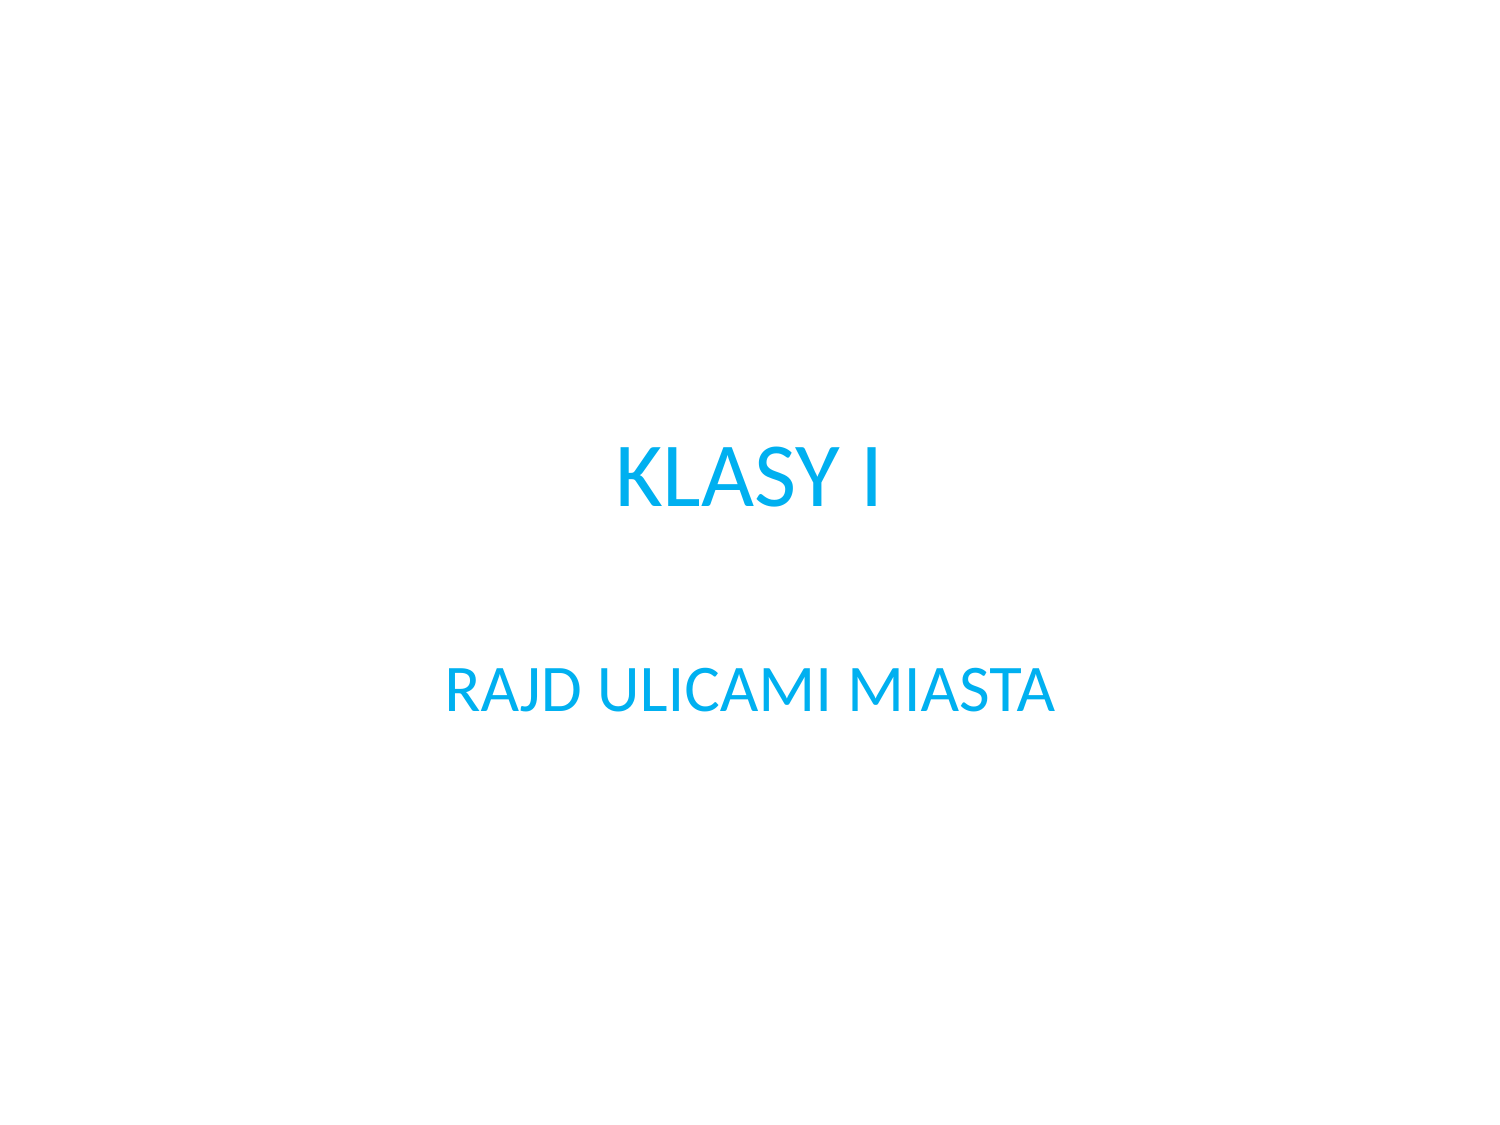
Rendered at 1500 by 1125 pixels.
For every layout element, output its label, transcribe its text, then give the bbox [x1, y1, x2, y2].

subtitle RAJD ULICAMI MIASTA [225, 637, 1275, 925]
title KLASY I [112, 349, 1388, 591]
